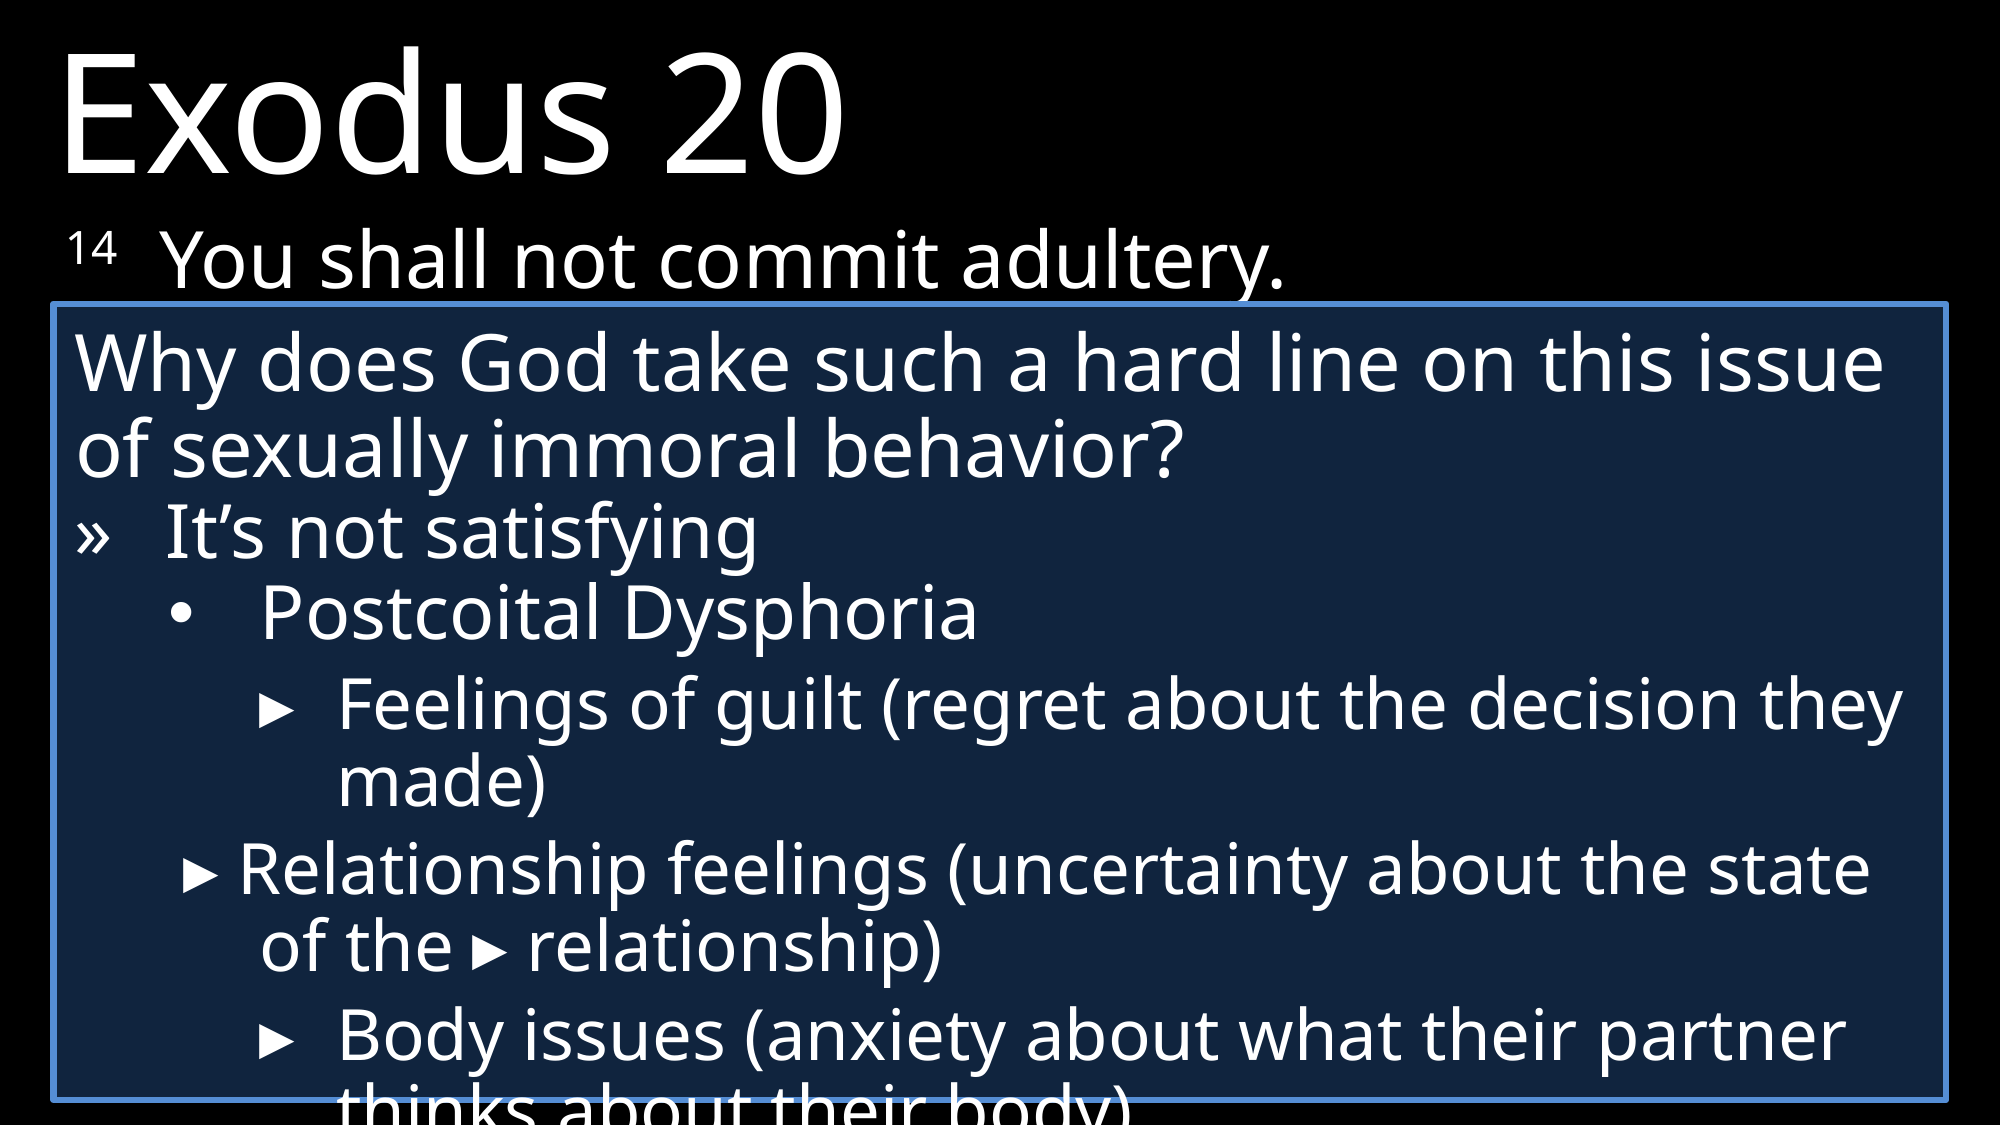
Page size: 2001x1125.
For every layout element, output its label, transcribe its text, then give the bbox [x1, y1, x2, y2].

text_box Exodus 20 [37, 0, 1838, 215]
text_box 14 You shall not commit adultery. [49, 212, 1943, 313]
text_box Why does God take such a hard line on this issue of sexually immoral behavior? » It’s not satisfying Postcoital Dysphoria ▸ Feelings of guilt (regret about the decision they made) ▸ Relationship feelings (uncertainty about the state of the ▸ relationship) ▸ Body issues (anxiety about what their partner thinks about their body). [57, 315, 1946, 1125]
text_box [53, 303, 1946, 1100]
